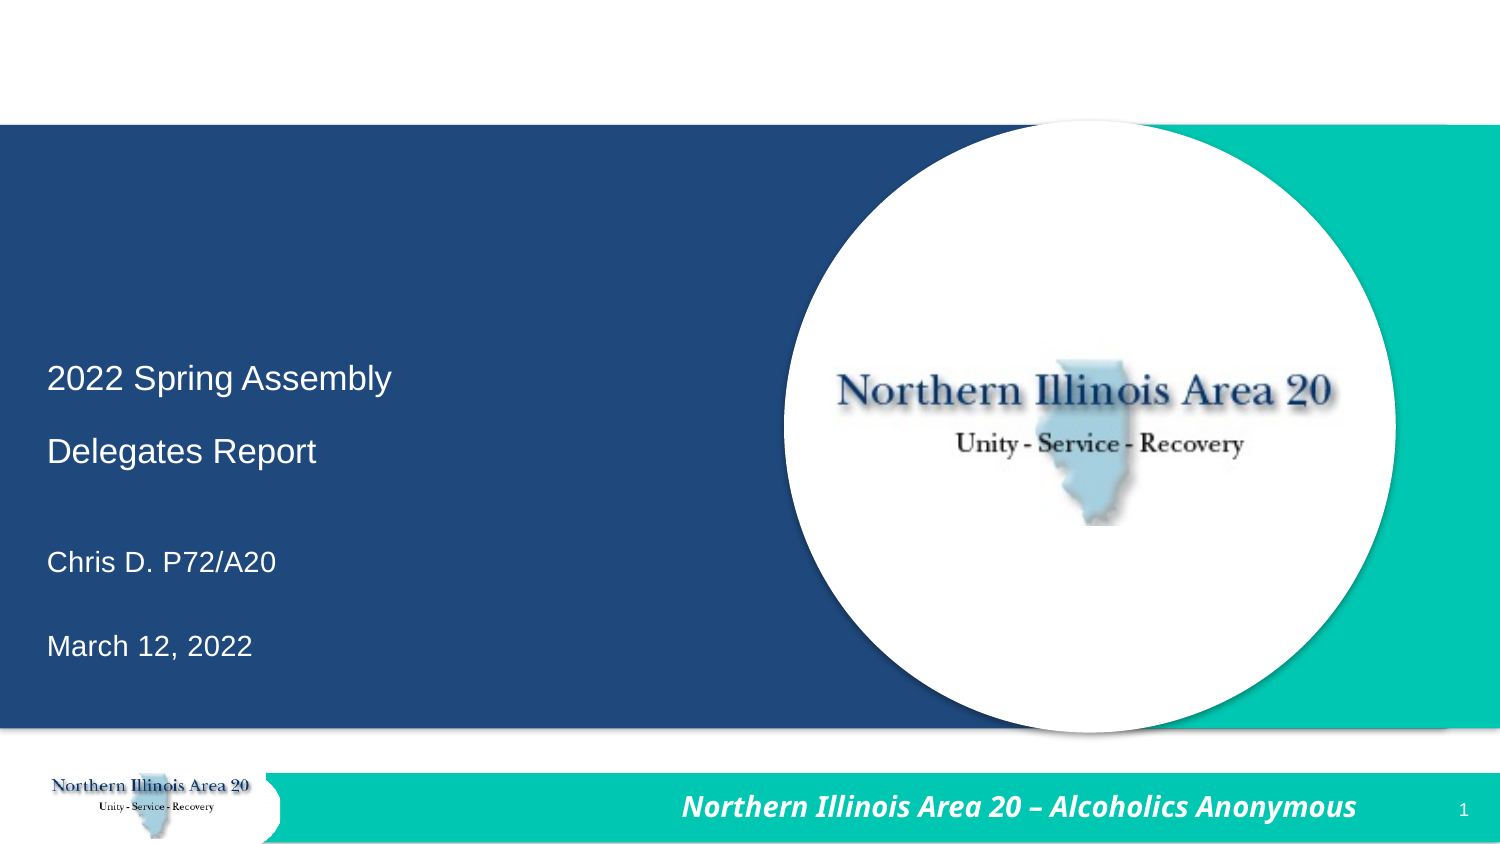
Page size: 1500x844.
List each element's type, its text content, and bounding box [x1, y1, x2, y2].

picture [801, 337, 1376, 526]
title 2022 Spring Assembly Delegates Report [39, 351, 811, 529]
subtitle Chris D. P72/A20 March 12, 2022 [39, 529, 811, 593]
picture [37, 764, 266, 839]
